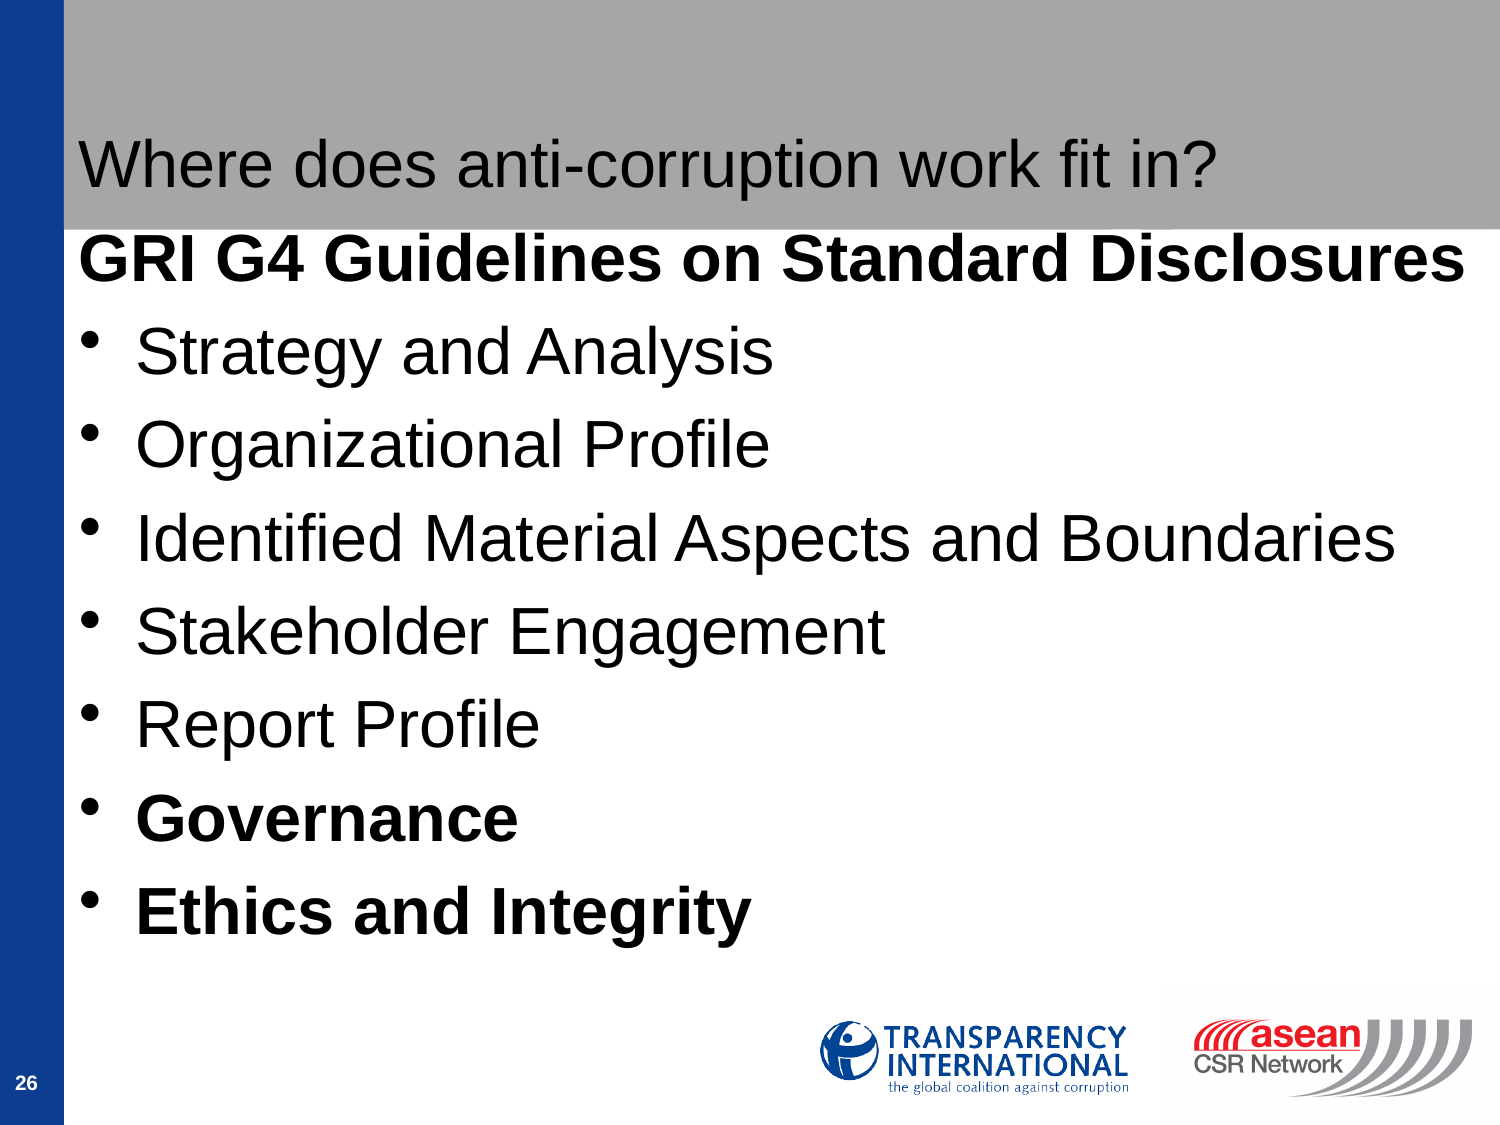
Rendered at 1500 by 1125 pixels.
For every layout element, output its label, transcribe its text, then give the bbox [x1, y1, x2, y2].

picture [1161, 991, 1500, 1125]
slide_number 26 [0, 1024, 79, 1103]
list Where does anti-corruption work fit in? GRI G4 Guidelines on Standard Disclosures Strategy and Analysis Organizational Profile Identified Material Aspects and Boundaries Stakeholder Engagement Report Profile Governance Ethics and Integrity [63, 113, 1500, 991]
picture [820, 1021, 1128, 1095]
